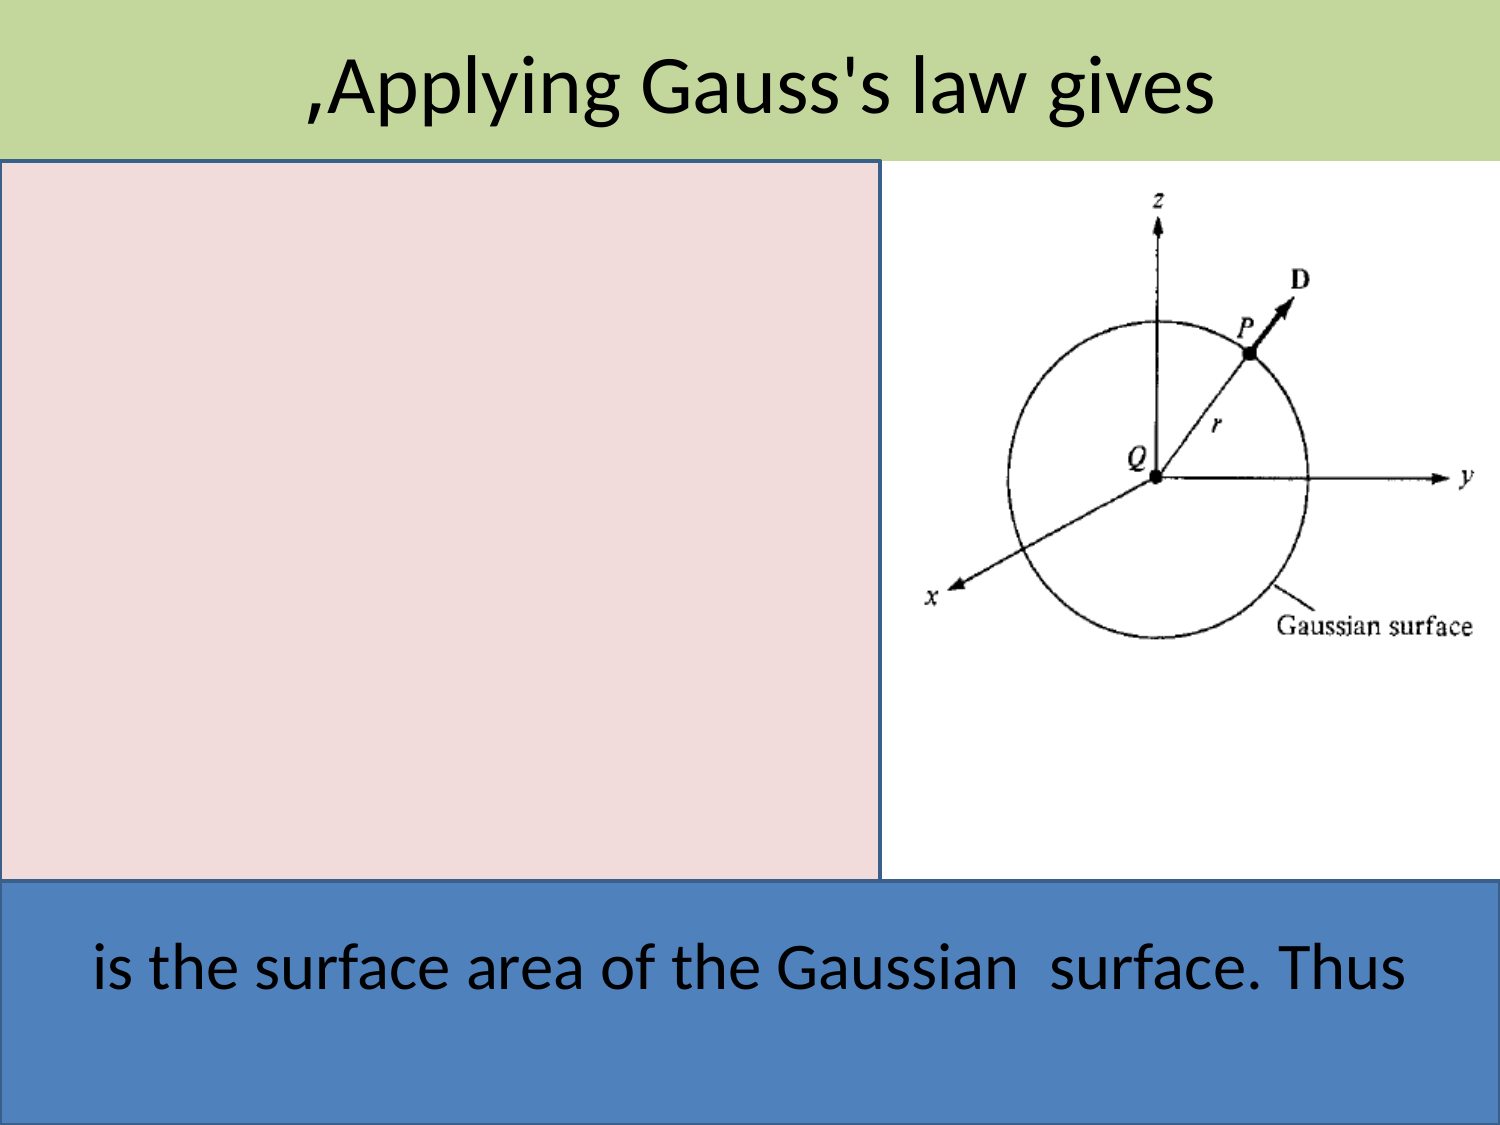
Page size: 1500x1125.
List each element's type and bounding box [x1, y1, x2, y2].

list [884, 184, 1500, 699]
